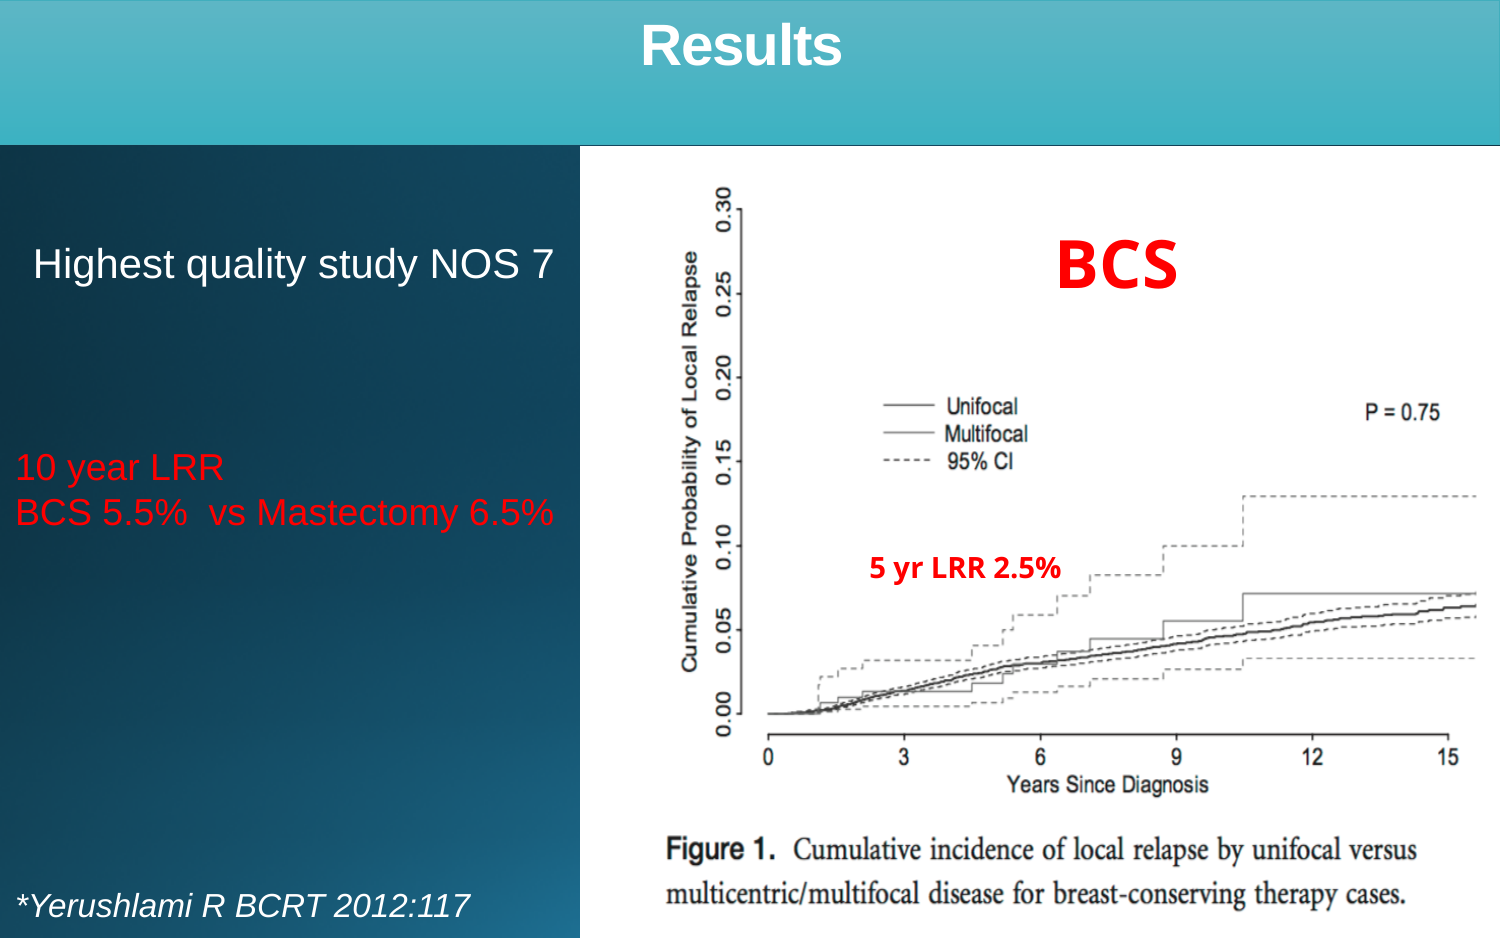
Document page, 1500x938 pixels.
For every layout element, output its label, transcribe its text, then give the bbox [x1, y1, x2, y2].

text_box *Yerushlami R BCRT 2012:117 [0, 876, 486, 932]
picture [0, 145, 1500, 938]
text_box 10 year LRR BCS 5.5% vs Mastectomy 6.5% [0, 435, 580, 541]
text_box Results [0, 0, 1500, 145]
text_box Highest quality study NOS 7 [18, 229, 580, 295]
